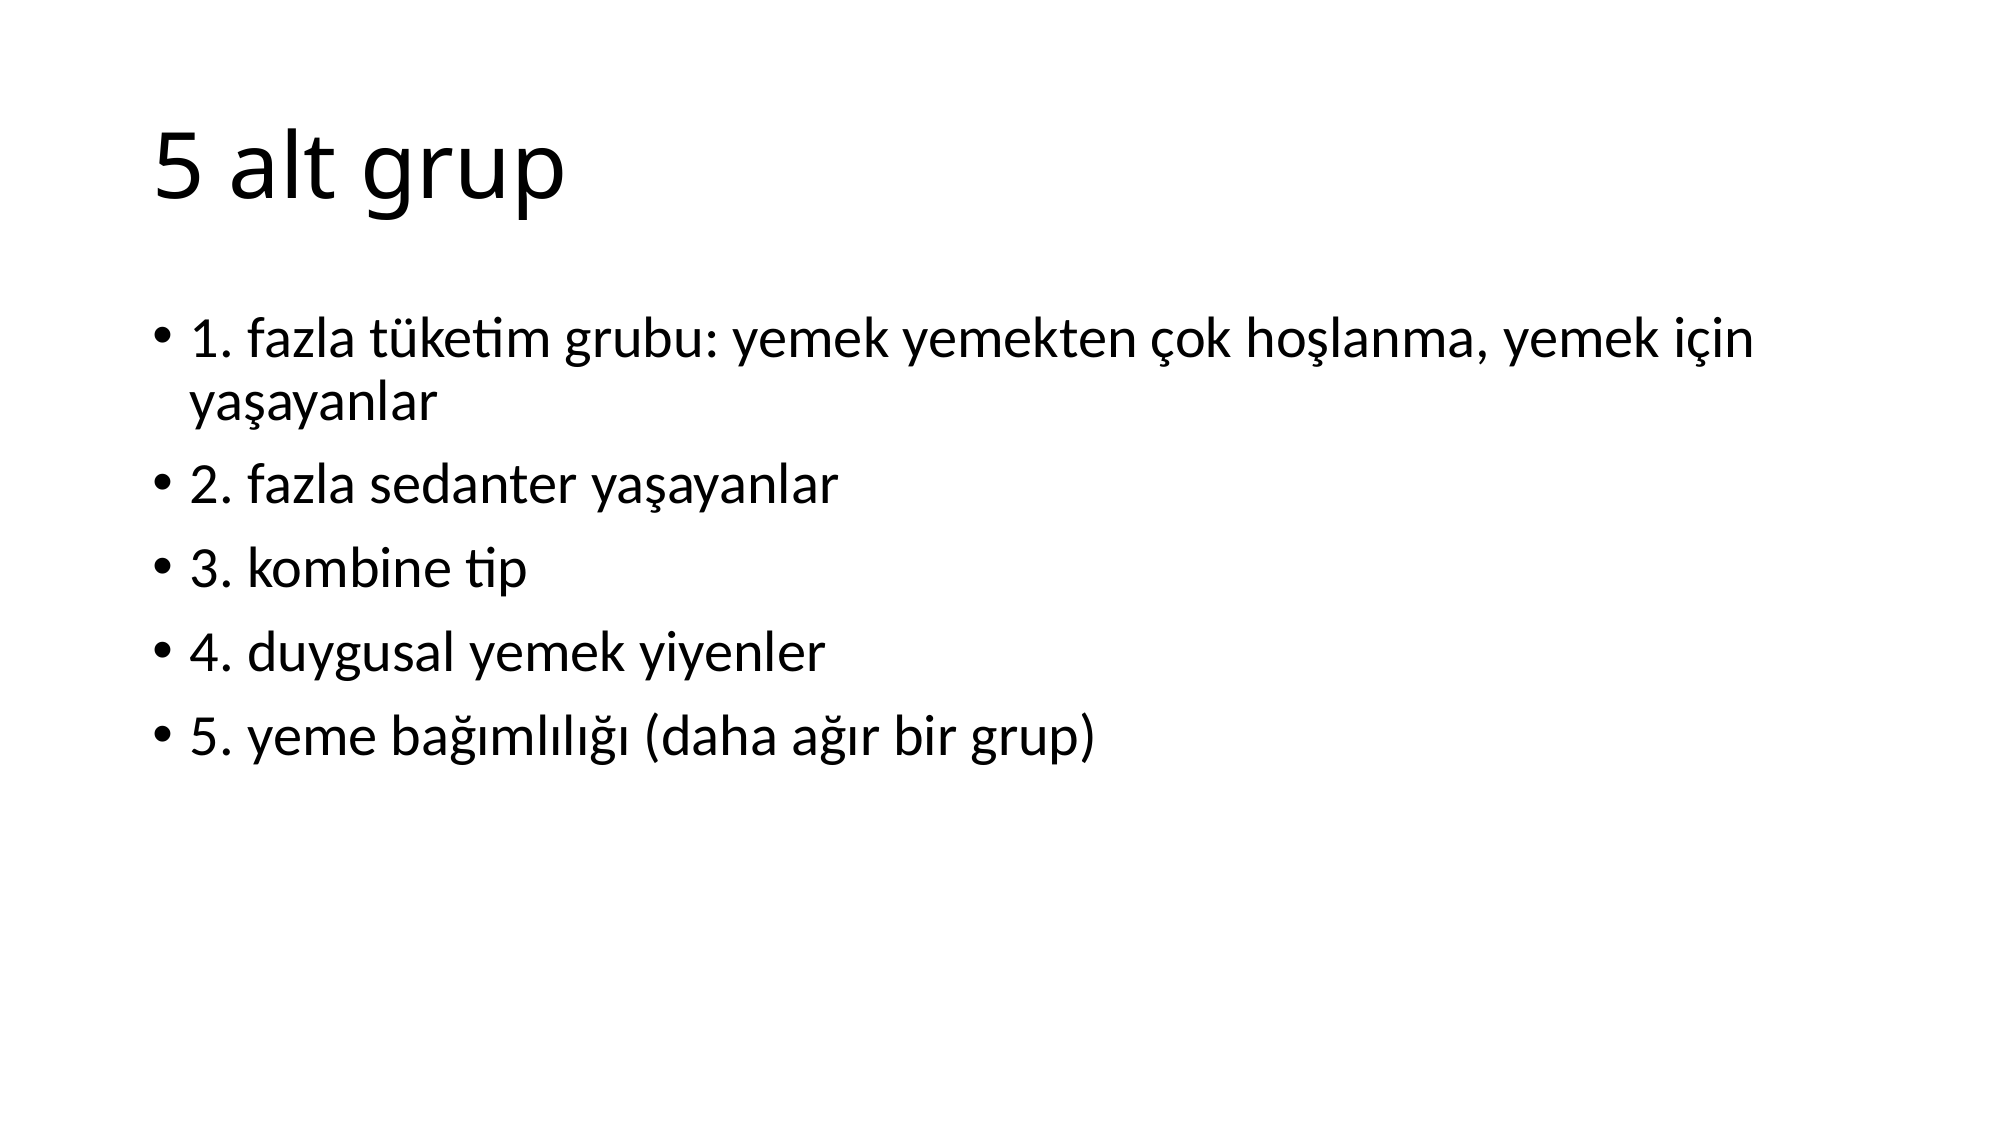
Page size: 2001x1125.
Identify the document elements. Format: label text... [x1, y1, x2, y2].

list 1. fazla tüketim grubu: yemek yemekten çok hoşlanma, yemek için yaşayanlar 2. fazla sedanter yaşayanlar 3. kombine tip 4. duygusal yemek yiyenler 5. yeme bağımlılığı (daha ağır bir grup) [137, 299, 1863, 1014]
title 5 alt grup [137, 59, 1863, 278]
